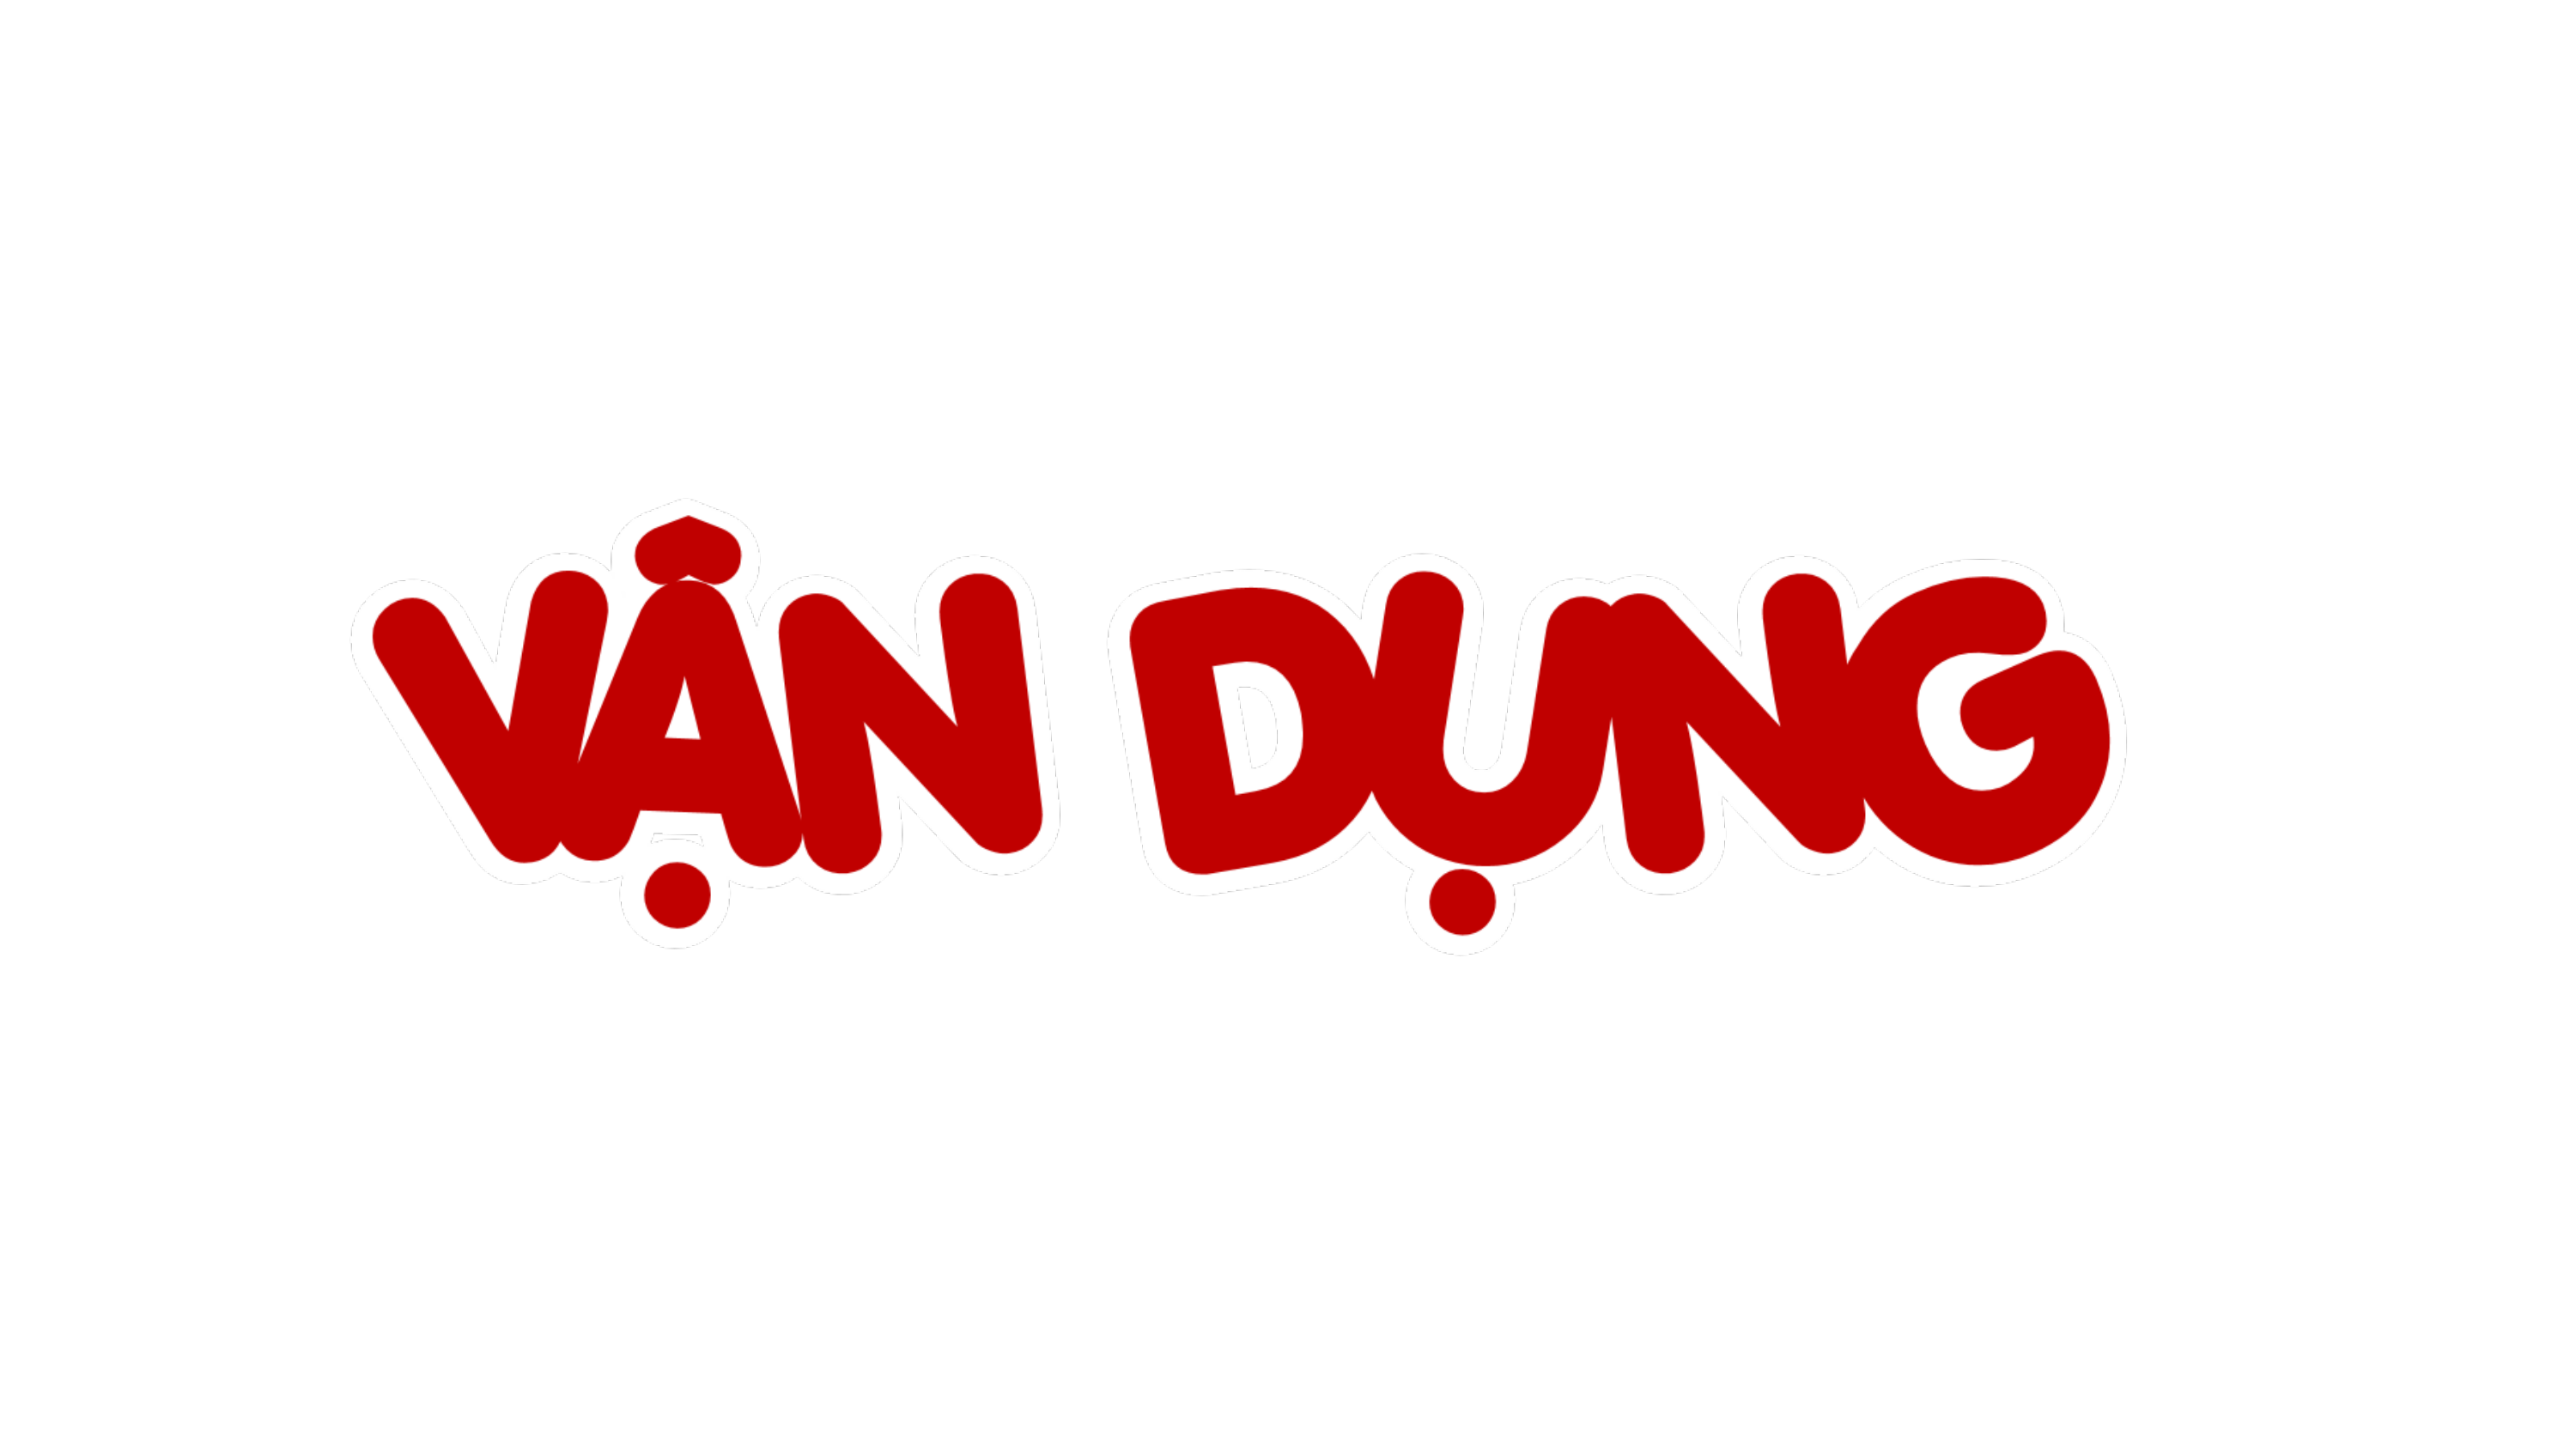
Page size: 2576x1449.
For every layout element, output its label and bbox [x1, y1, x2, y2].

picture [185, 395, 2320, 1143]
